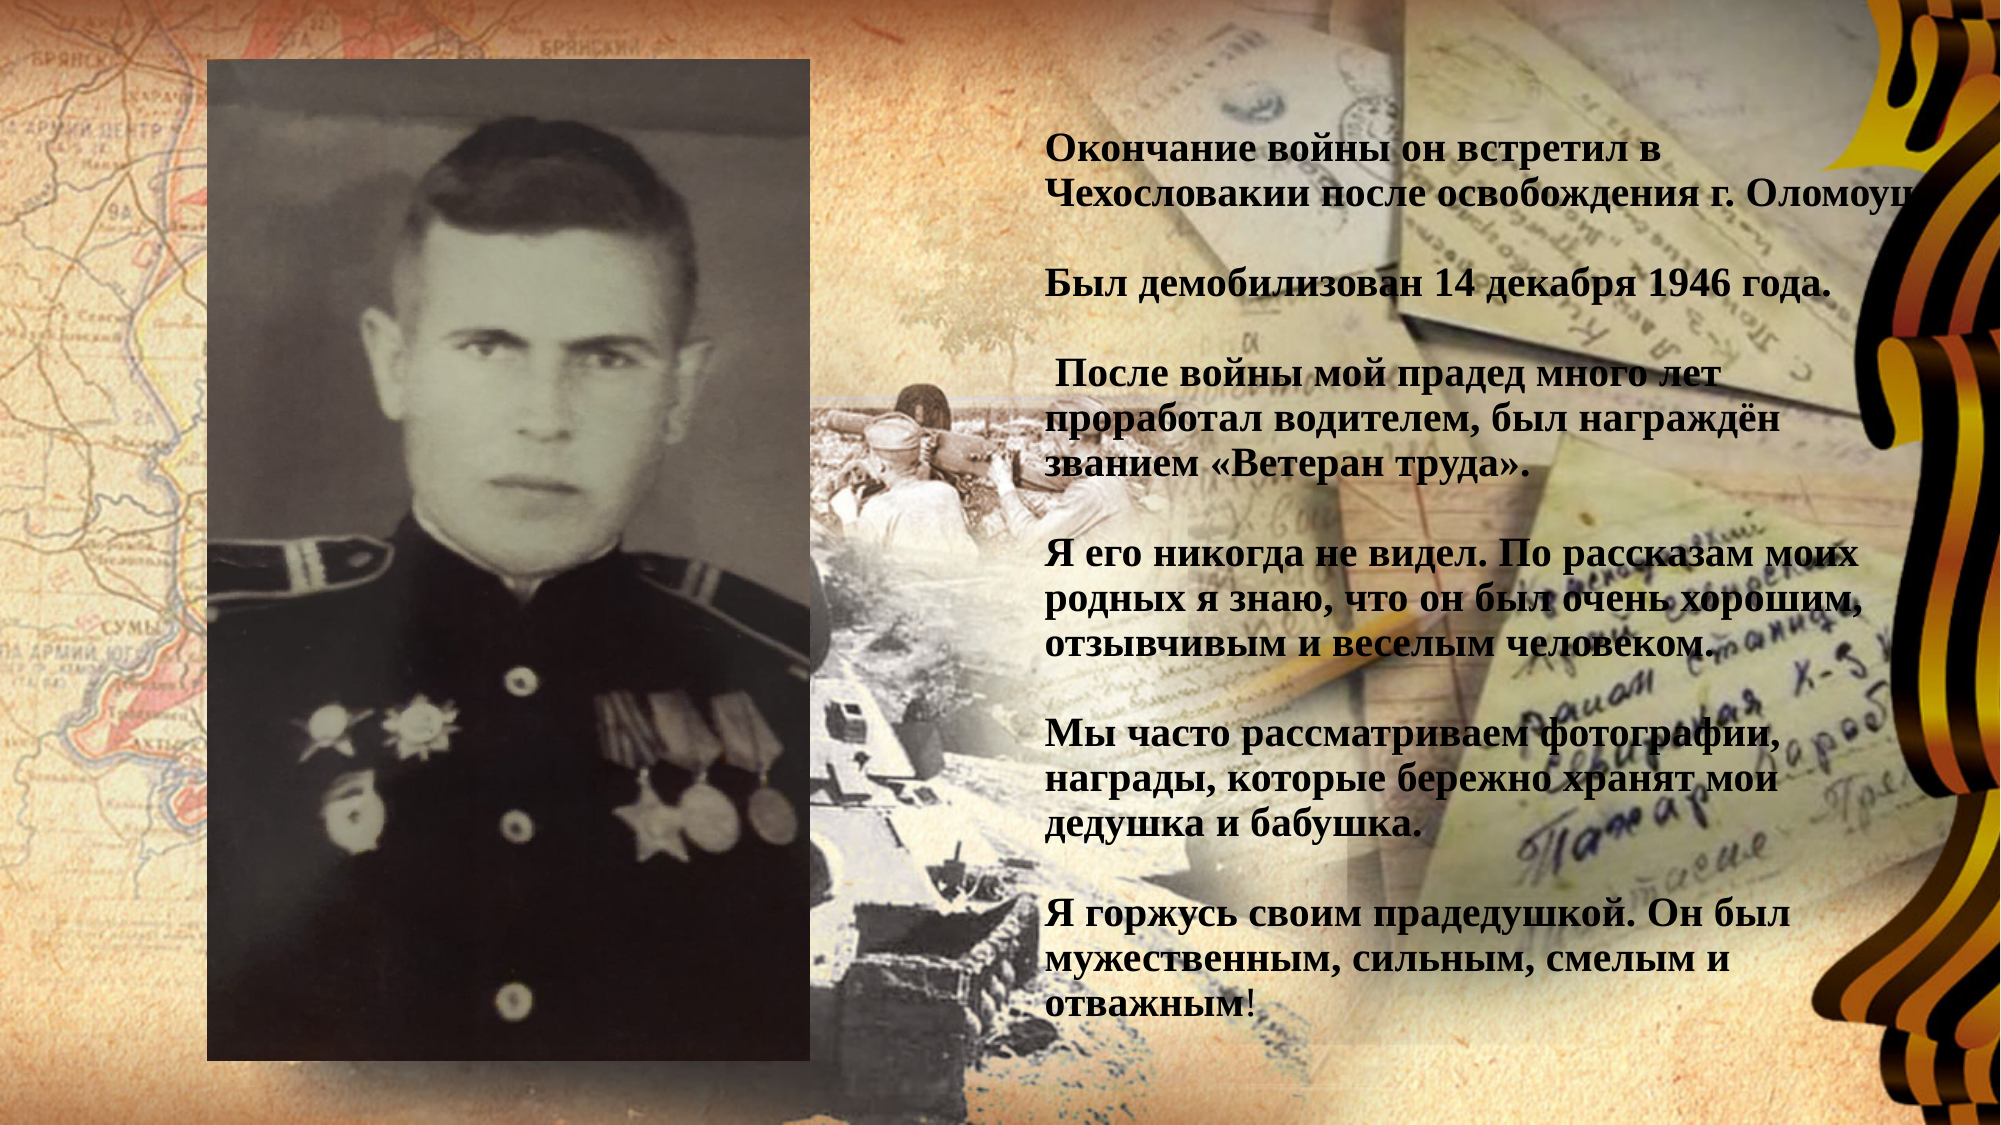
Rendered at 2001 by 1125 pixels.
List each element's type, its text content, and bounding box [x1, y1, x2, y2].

picture [0, 0, 2001, 1125]
title Окончание войны он встретил в Чехословакии после освобождения г. Оломоуц. Был демобилизован 14 декабря 1946 года. После войны мой прадед много лет проработал водителем, был награждён званием «Ветеран труда». Я его никогда не видел. По рассказам моих родных я знаю, что он был очень хорошим, отзывчивым и веселым человеком. Мы часто рассматриваем фотографии, награды, которые бережно хранят мои дедушка и бабушка. Я горжусь своим прадедушкой. Он был мужественным, сильным, смелым и отважным! [1029, 140, 1946, 1061]
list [207, 59, 810, 1061]
